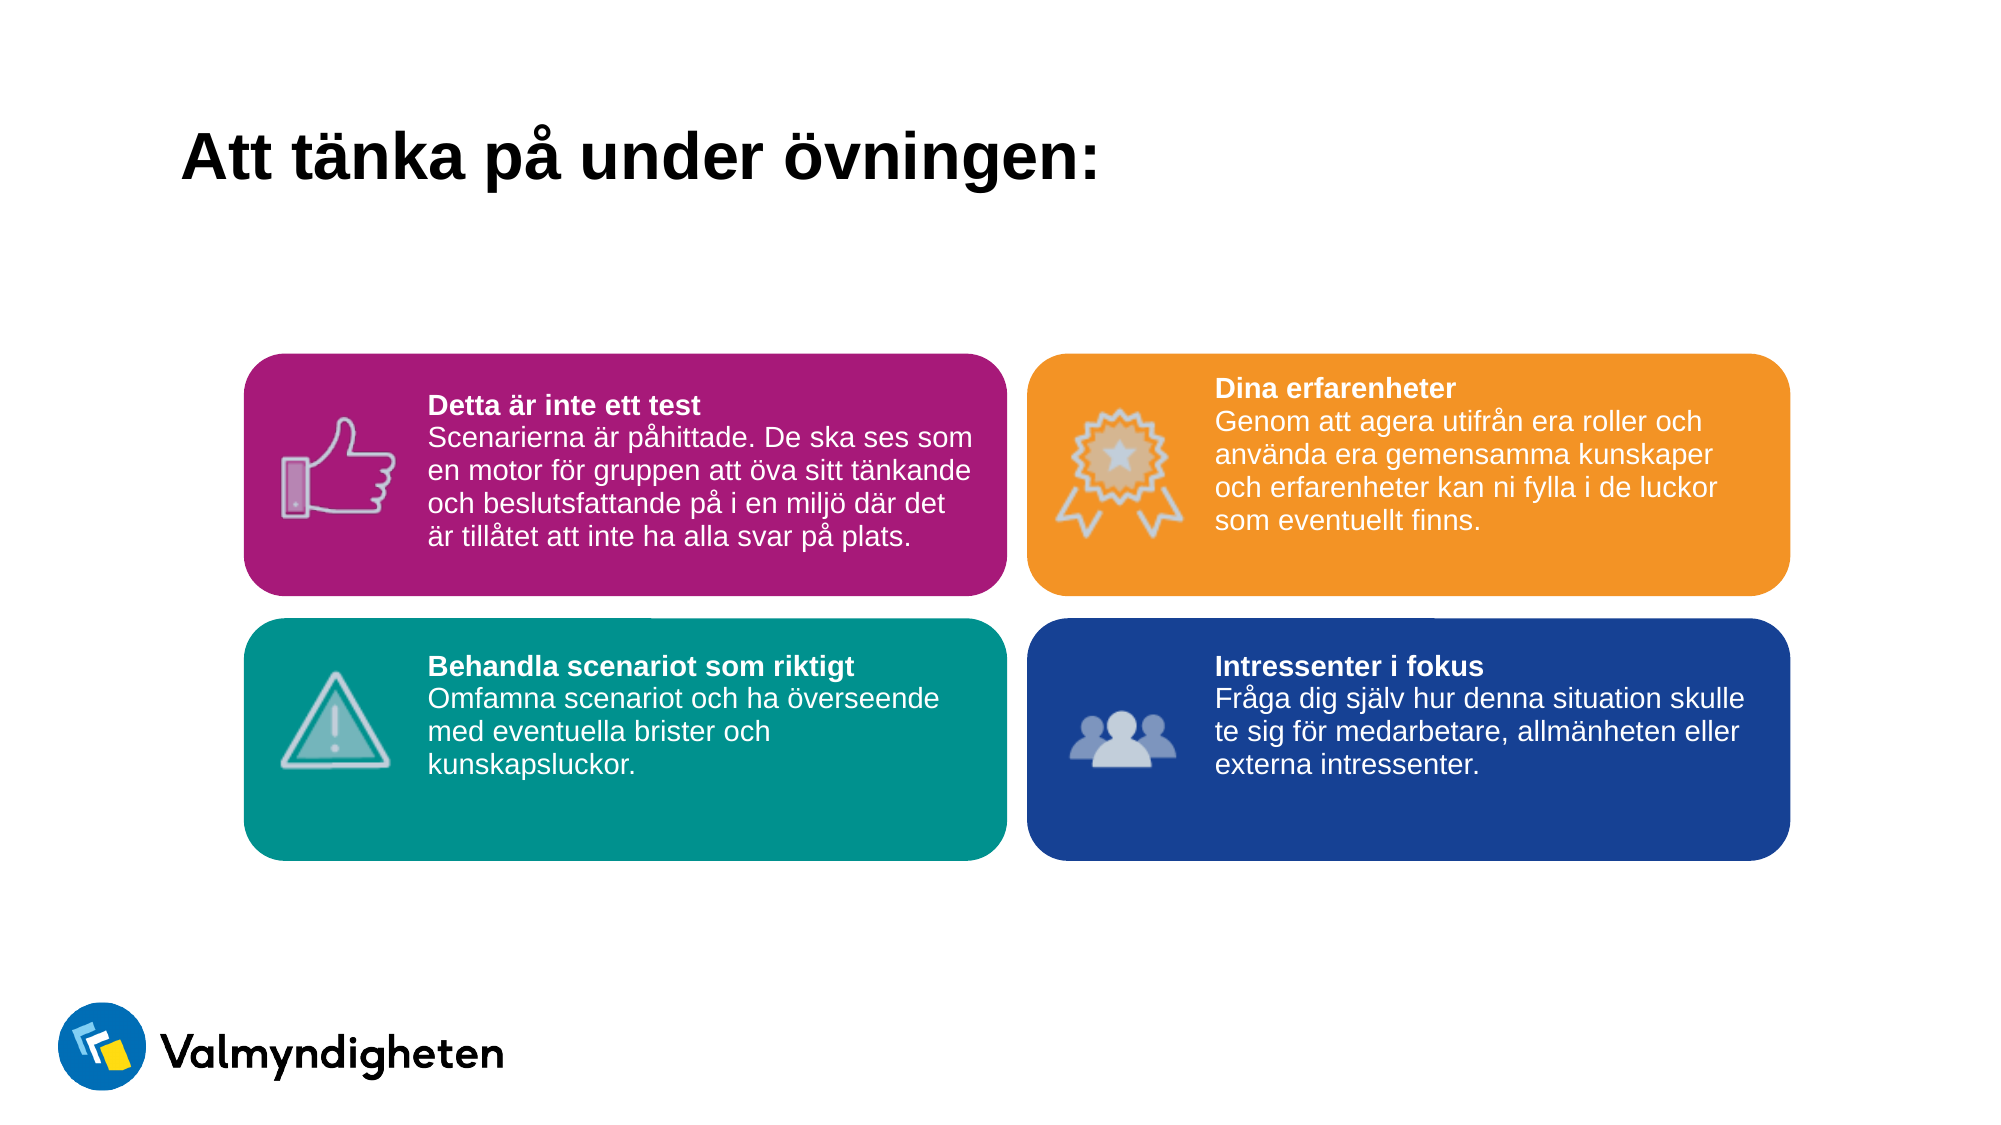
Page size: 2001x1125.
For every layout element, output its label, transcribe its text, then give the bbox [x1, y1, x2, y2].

picture [244, 385, 423, 564]
picture [26, 972, 535, 1125]
text_box [256, 353, 995, 365]
text_box [1039, 353, 1778, 365]
title Att tänka på under övningen: [165, 83, 1835, 202]
picture [1020, 374, 1221, 575]
table_header Detta är inte ett test Scenarierna är påhittade. De ska ses som en motor för gruppen att öva sitt tänkande och beslutsfattande på i en miljö där det är tillåtet att inte ha alla svar på plats. [206, 365, 993, 576]
picture [1049, 668, 1192, 811]
table_header Dina erfarenheter Genom att agera utifrån era roller och använda era gemensamma kunskaper och erfarenheter kan ni fylla i de luckor som eventuellt finns. [993, 365, 1780, 576]
text_box [1780, 367, 1791, 583]
text_box [1027, 632, 1791, 861]
table_cell Intressenter i fokus Fråga dig själv hur denna situation skulle te sig för medarbetare, allmänheten eller externa intressenter. [993, 576, 1780, 821]
picture [244, 637, 423, 816]
table_cell Behandla scenariot som riktigt Omfamna scenariot och ha överseende med eventuella brister och kunskapsluckor. [206, 576, 993, 821]
text_box [243, 821, 1008, 861]
